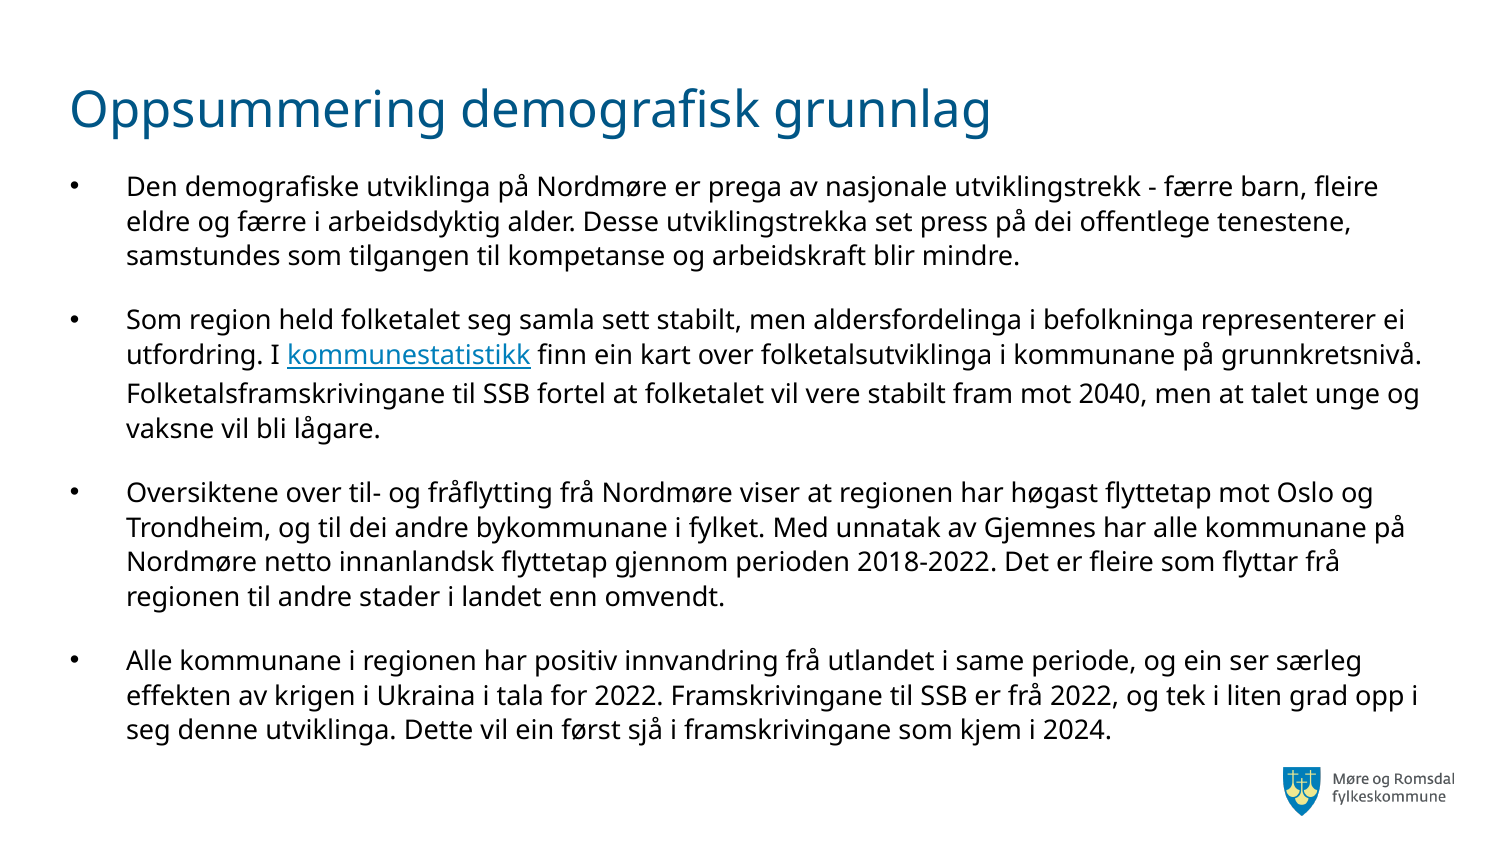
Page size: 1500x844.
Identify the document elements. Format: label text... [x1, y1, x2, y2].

picture [1283, 811, 1300, 816]
list Den demografiske utviklinga på Nordmøre er prega av nasjonale utviklingstrekk - færre barn, fleire eldre og færre i arbeidsdyktig alder. Desse utviklingstrekka set press på dei offentlege tenestene, samstundes som tilgangen til kompetanse og arbeidskraft blir mindre. Som region held folketalet seg samla sett stabilt, men aldersfordelinga i befolkninga representerer ei utfordring. I kommunestatistikk finn ein kart over folketalsutviklinga i kommunane på grunnkretsnivå. Folketalsframskrivingane til SSB fortel at folketalet vil vere stabilt fram mot 2040, men at talet unge og vaksne vil bli lågare. Oversiktene over til- og fråflytting frå Nordmøre viser at regionen har høgast flyttetap mot Oslo og Trondheim, og til dei andre bykommunane i fylket. Med unnatak av Gjemnes har alle kommunane på Nordmøre netto innanlandsk flyttetap gjennom perioden 2018-2022. Det er fleire som flyttar frå regionen til andre stader i landet enn omvendt. Alle kommunane i regionen har positiv innvandring frå utlandet i same periode, og ein ser særleg effekten av krigen i Ukraina i tala for 2022. Framskrivingane til SSB er frå 2022, og tek i liten grad opp i seg denne utviklinga. Dette vil ein først sjå i framskrivingane som kjem i 2024. [63, 164, 1437, 811]
title Oppsummering demografisk grunnlag [63, 72, 1437, 141]
picture [1304, 767, 1454, 816]
